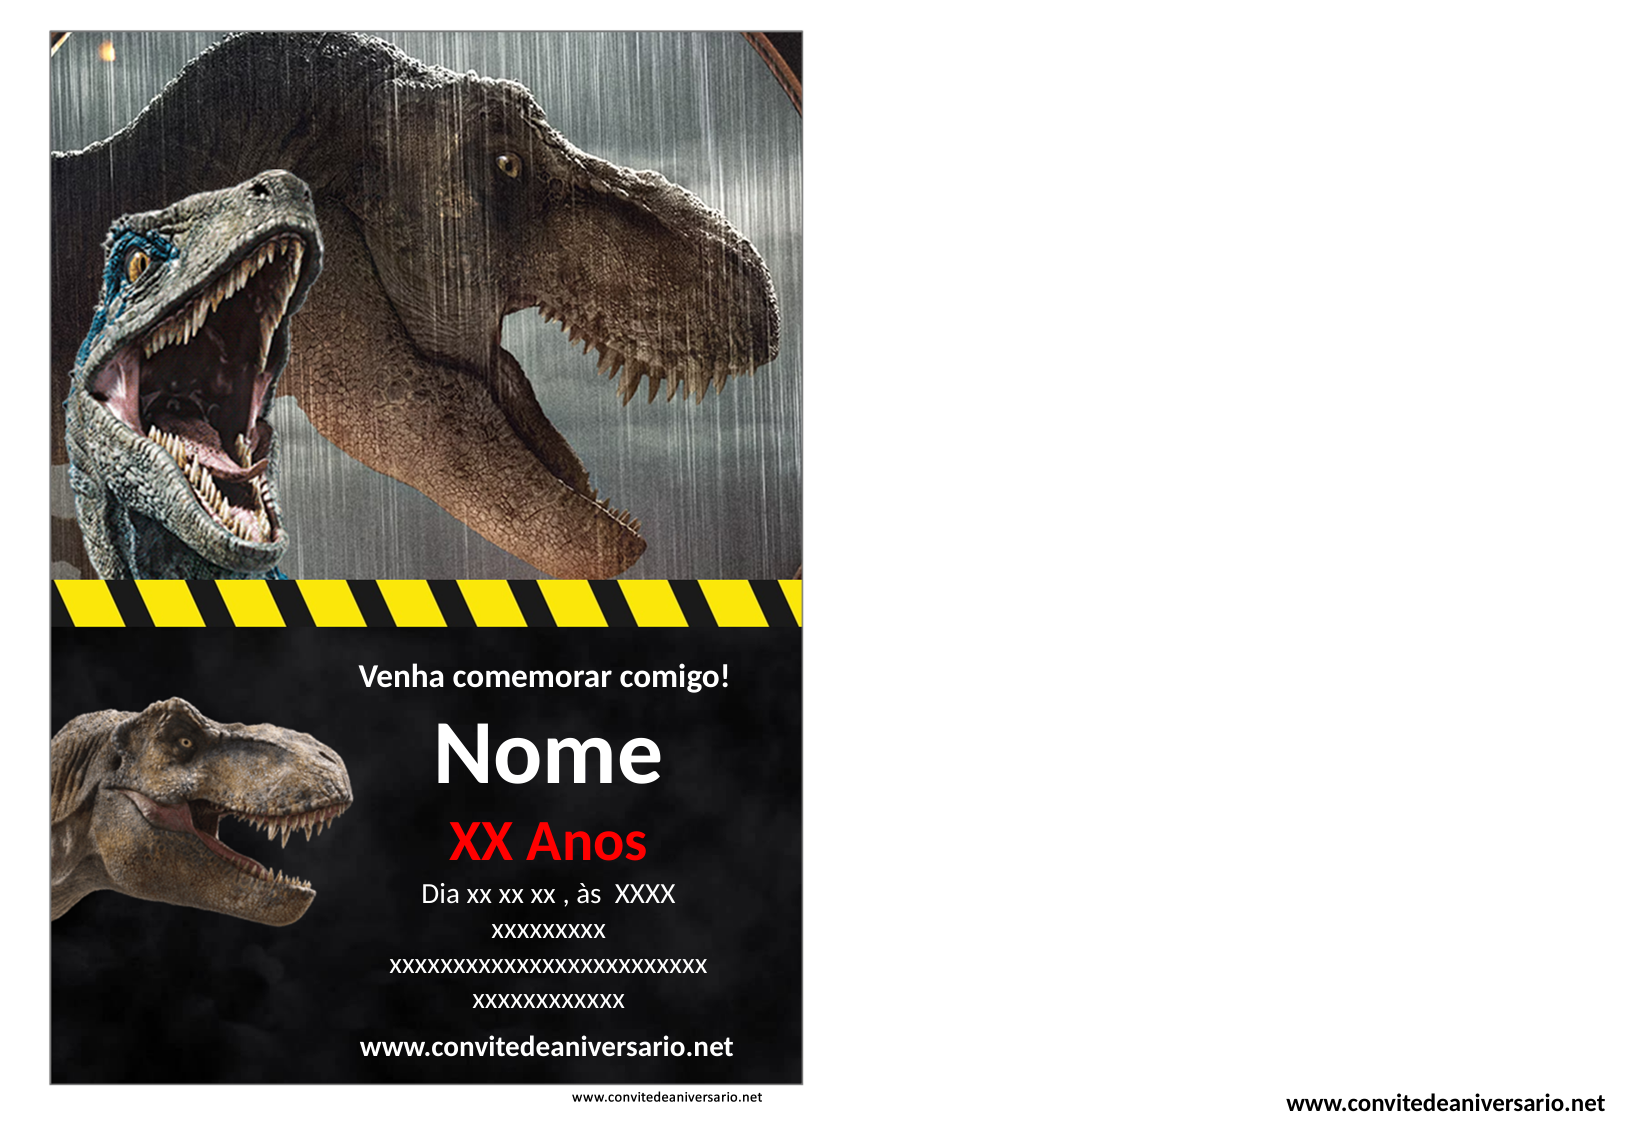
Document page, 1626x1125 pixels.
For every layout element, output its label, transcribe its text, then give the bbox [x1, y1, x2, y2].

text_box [27, 15, 825, 1109]
text_box www.convitedeaniversario.net [1271, 1079, 1622, 1125]
